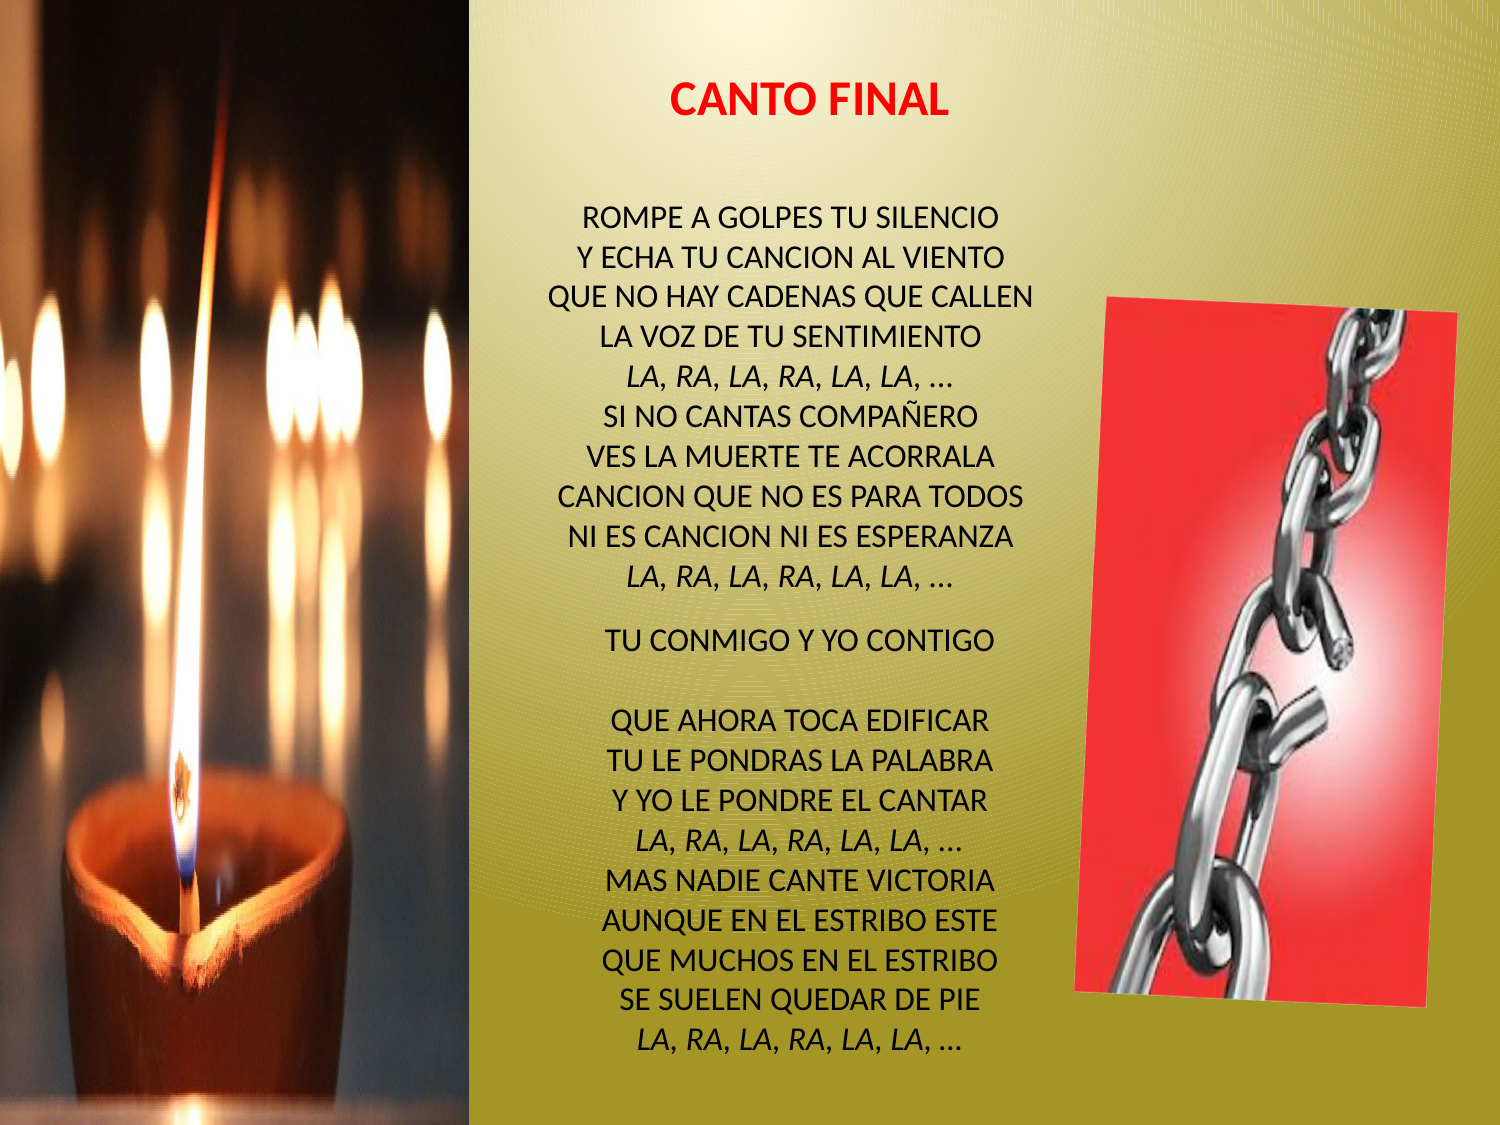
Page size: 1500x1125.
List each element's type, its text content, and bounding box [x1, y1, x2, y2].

picture [0, 0, 469, 1125]
text_box ROMPE A GOLPES TU SILENCIO Y ECHA TU CANCION AL VIENTO QUE NO HAY CADENAS QUE CALLEN LA VOZ DE TU SENTIMIENTO LA, RA, LA, RA, LA, LA, ... SI NO CANTAS COMPAÑERO VES LA MUERTE TE ACORRALA CANCION QUE NO ES PARA TODOS NI ES CANCION NI ES ESPERANZA LA, RA, LA, RA, LA, LA, ... [473, 187, 1125, 610]
text_box TU CONMIGO Y YO CONTIGO QUE AHORA TOCA EDIFICAR TU LE PONDRAS LA PALABRA Y YO LE PONDRE EL CANTAR LA, RA, LA, RA, LA, LA, ... MAS NADIE CANTE VICTORIA AUNQUE EN EL ESTRIBO ESTE QUE MUCHOS EN EL ESTRIBO SE SUELEN QUEDAR DE PIE LA, RA, LA, RA, LA, LA, … [473, 610, 1176, 1065]
picture [916, 297, 1500, 1007]
text_box CANTO FINAL [656, 58, 985, 134]
